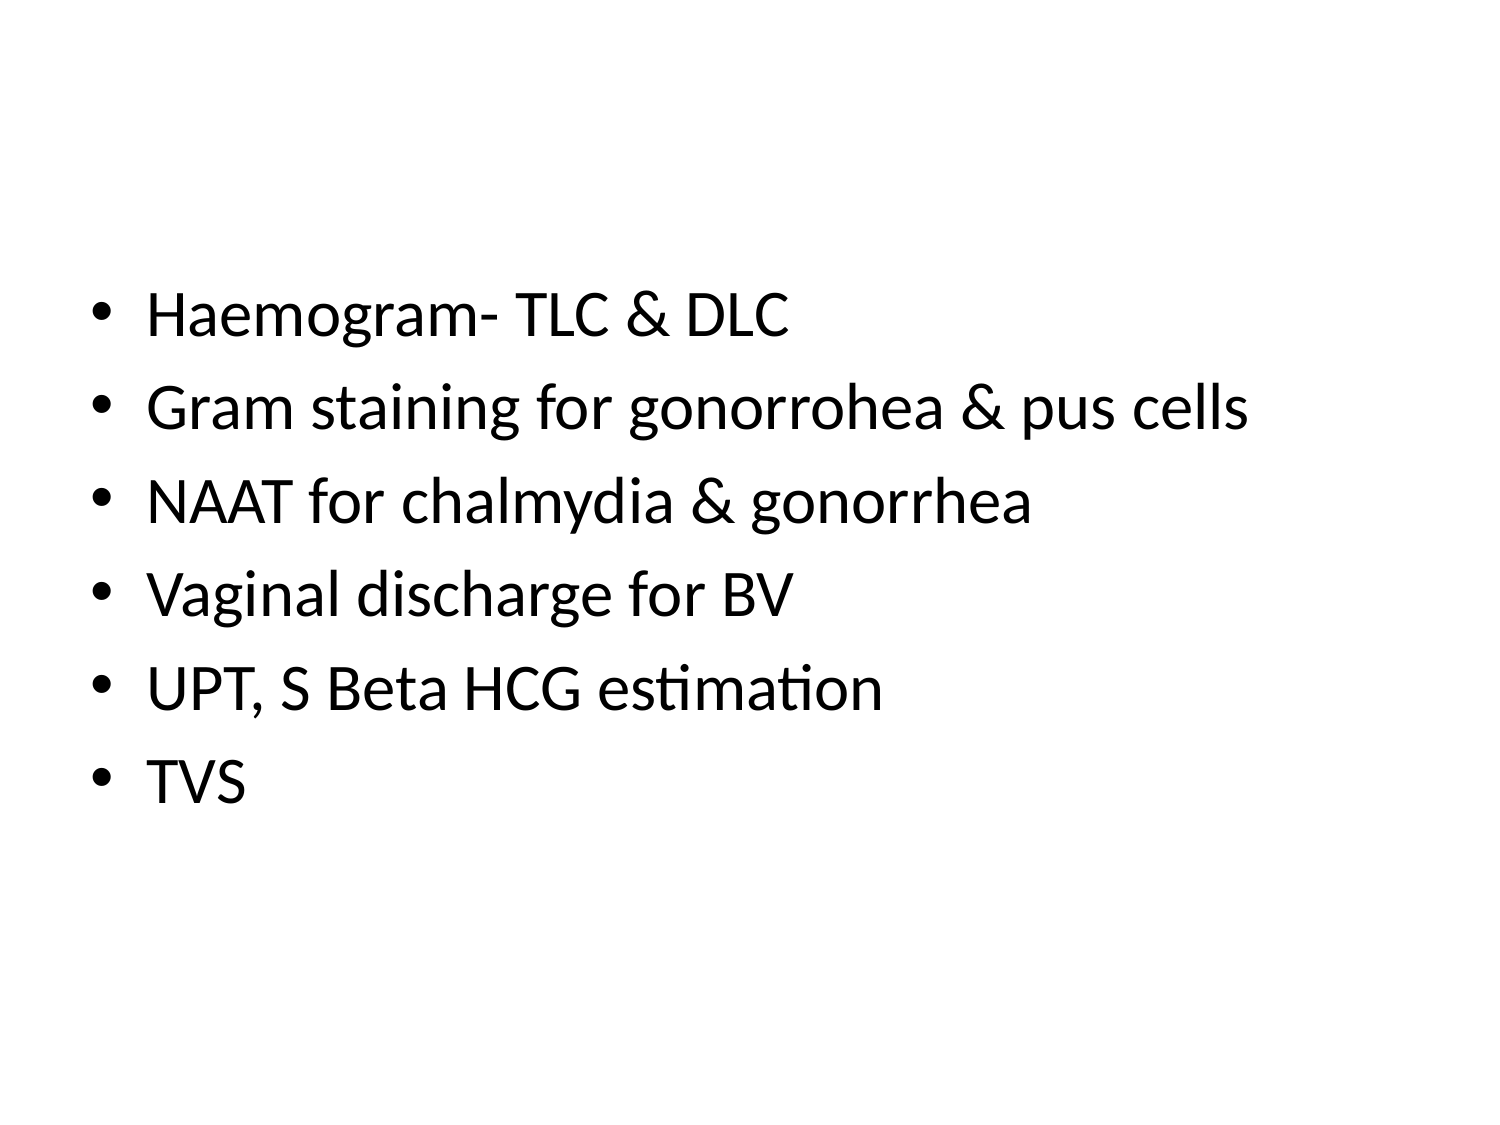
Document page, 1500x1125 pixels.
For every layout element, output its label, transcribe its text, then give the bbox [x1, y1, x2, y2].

list Haemogram- TLC & DLC Gram staining for gonorrohea & pus cells NAAT for chalmydia & gonorrhea Vaginal discharge for BV UPT, S Beta HCG estimation TVS [75, 262, 1425, 1005]
